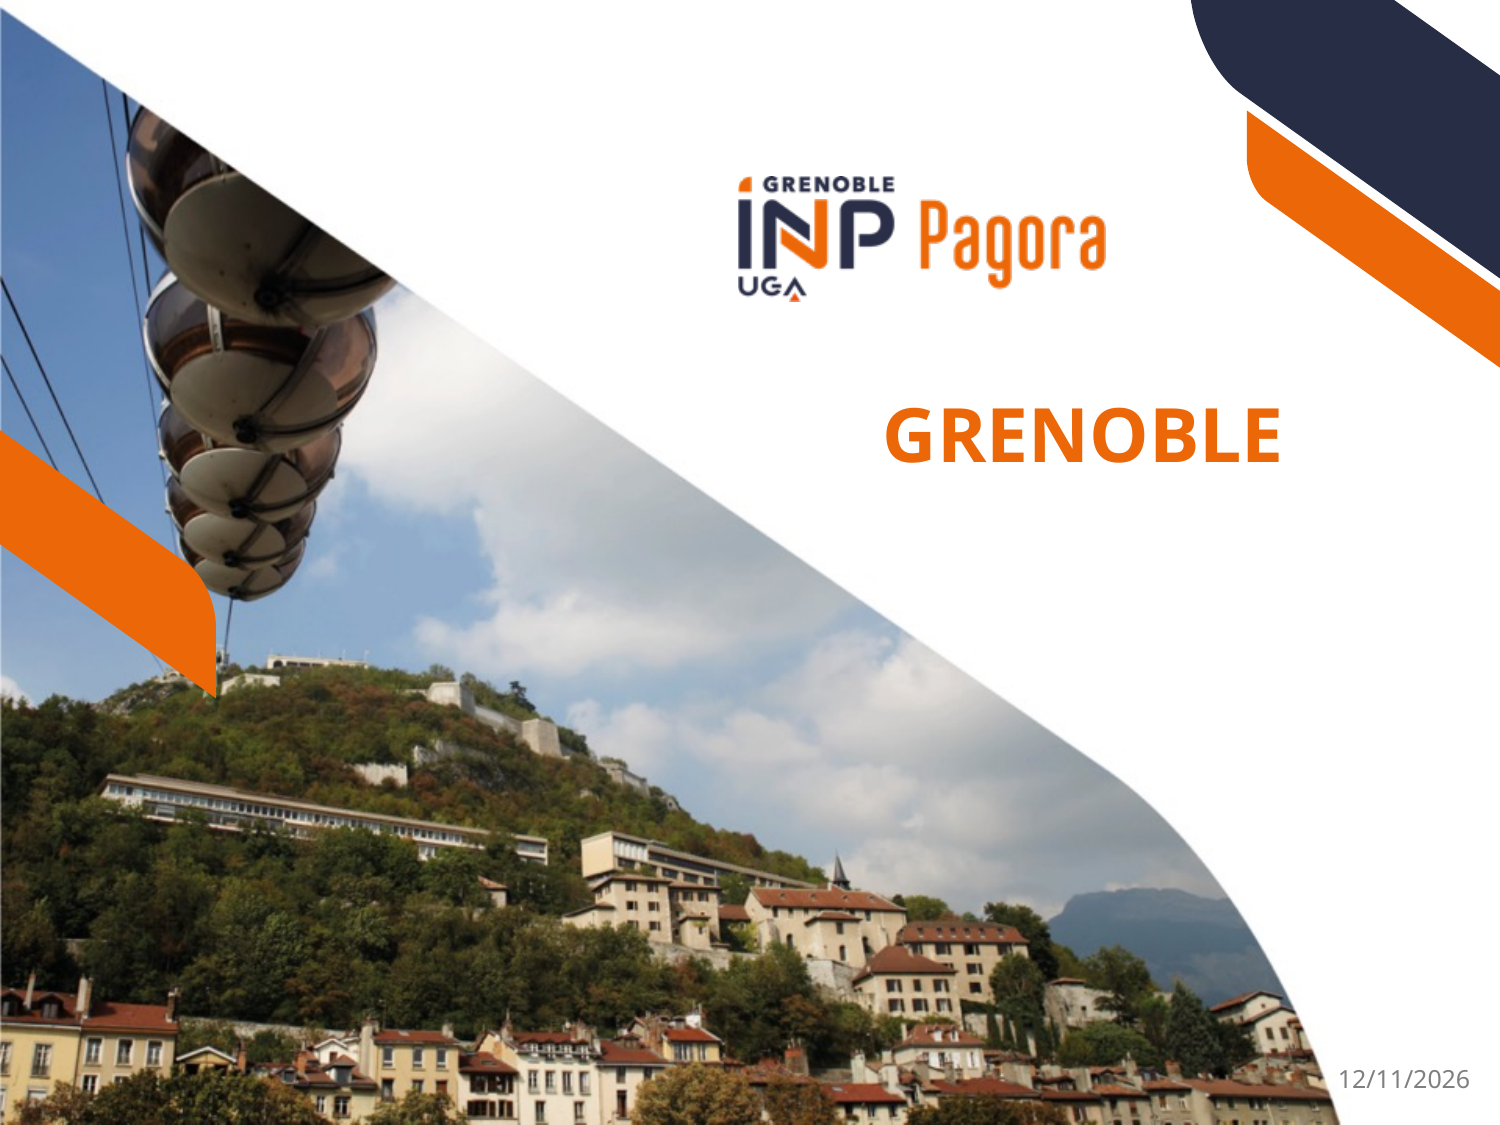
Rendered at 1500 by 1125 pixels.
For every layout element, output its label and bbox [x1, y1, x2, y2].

slide_number [1261, 1058, 1486, 1102]
picture [0, 0, 1500, 1125]
picture [1396, 0, 1500, 74]
